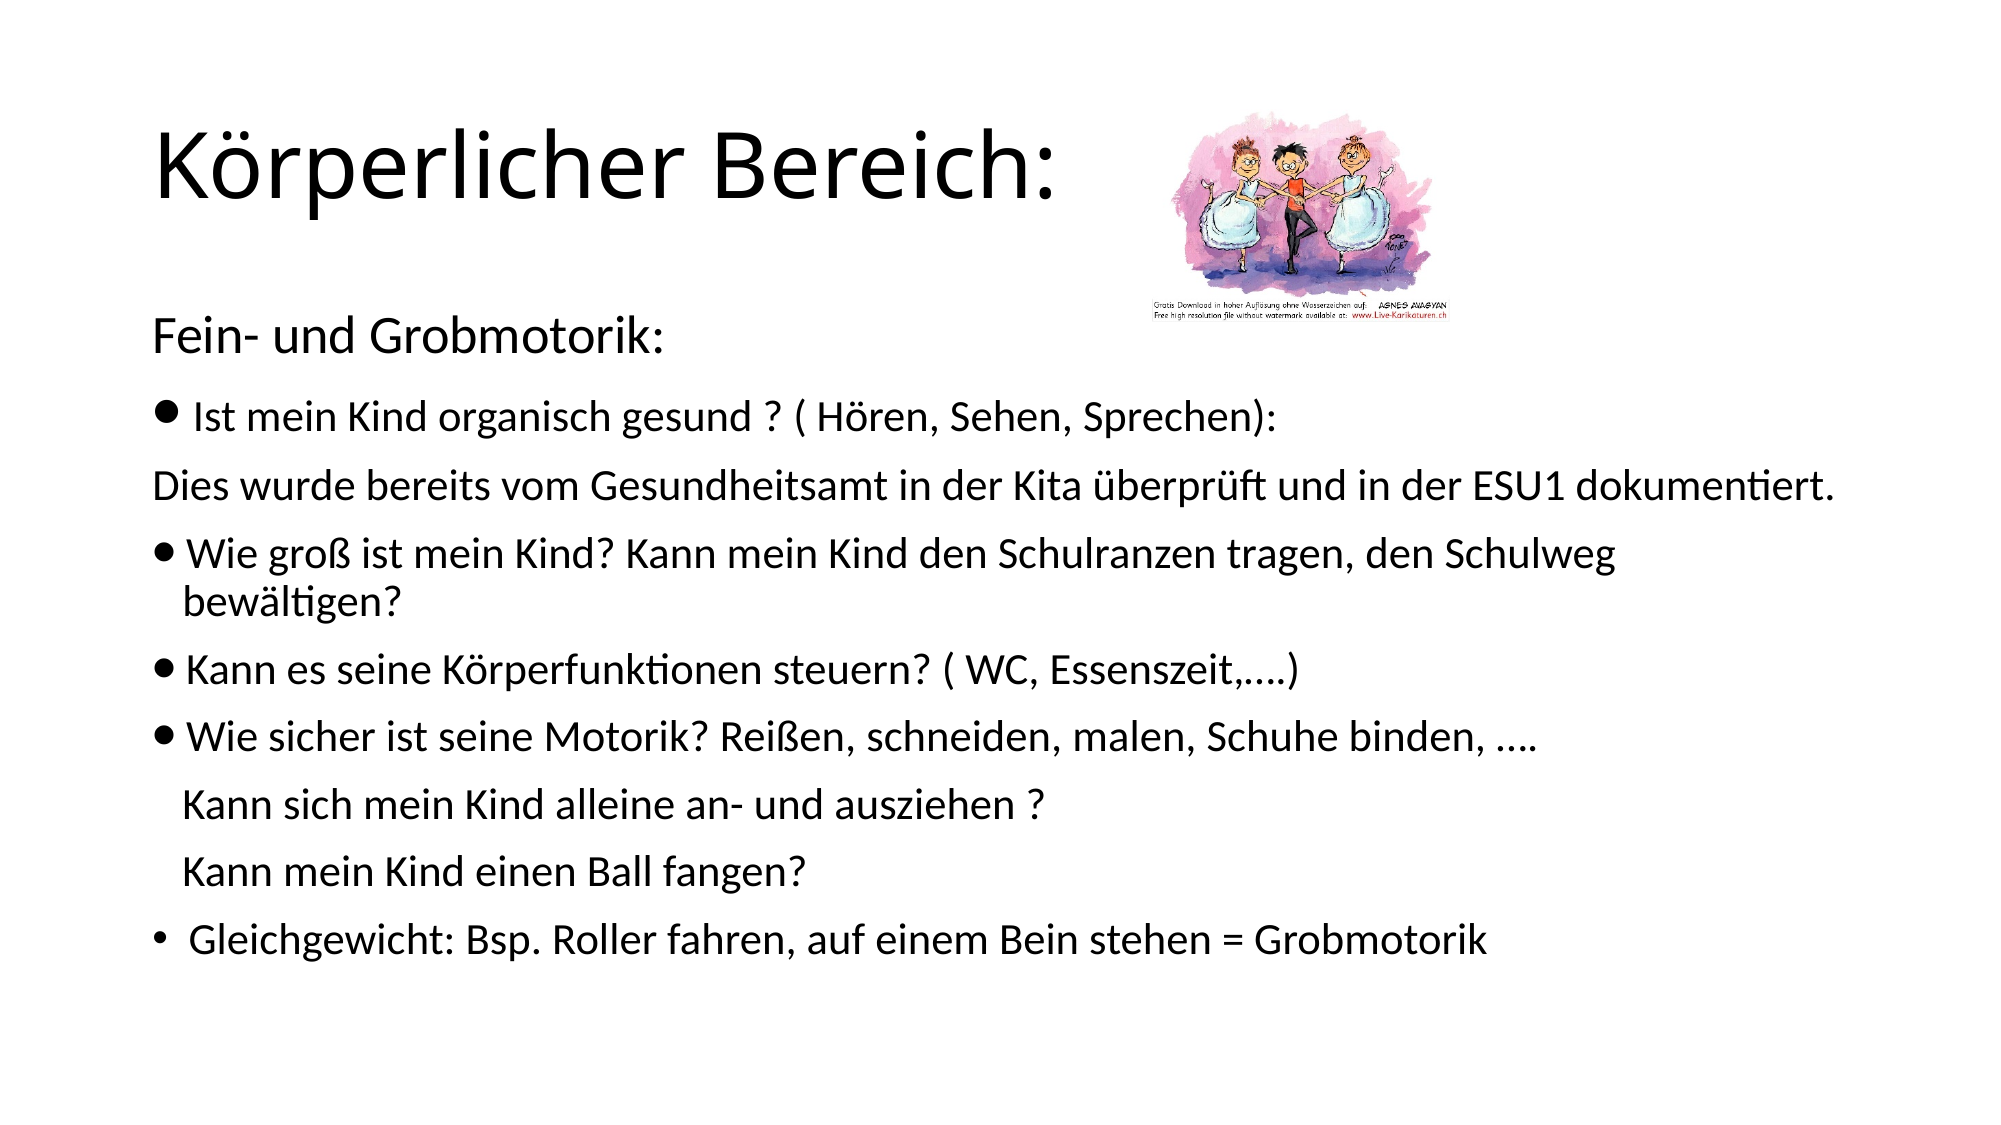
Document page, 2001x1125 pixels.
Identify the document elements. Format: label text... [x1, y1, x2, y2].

text_box Körperlicher Bereich: [137, 59, 1863, 278]
picture [1152, 108, 1450, 323]
text_box Fein- und Grobmotorik: ⦁ Ist mein Kind organisch gesund ? ( Hören, Sehen, Sprechen): Dies wurde bereits vom Gesundheitsamt in der Kita überprüft und in der ESU1 dokumentiert. ⦁ Wie groß ist mein Kind? Kann mein Kind den Schulranzen tragen, den Schulweg bewältigen? ⦁ Kann es seine Körperfunktionen steuern? ( WC, Essenszeit,….) ⦁ Wie sicher ist seine Motorik? Reißen, schneiden, malen, Schuhe binden, …. Kann sich mein Kind alleine an- und ausziehen ? Kann mein Kind einen Ball fangen? Gleichgewicht: Bsp. Roller fahren, auf einem Bein stehen = Grobmotorik [137, 299, 1863, 1014]
